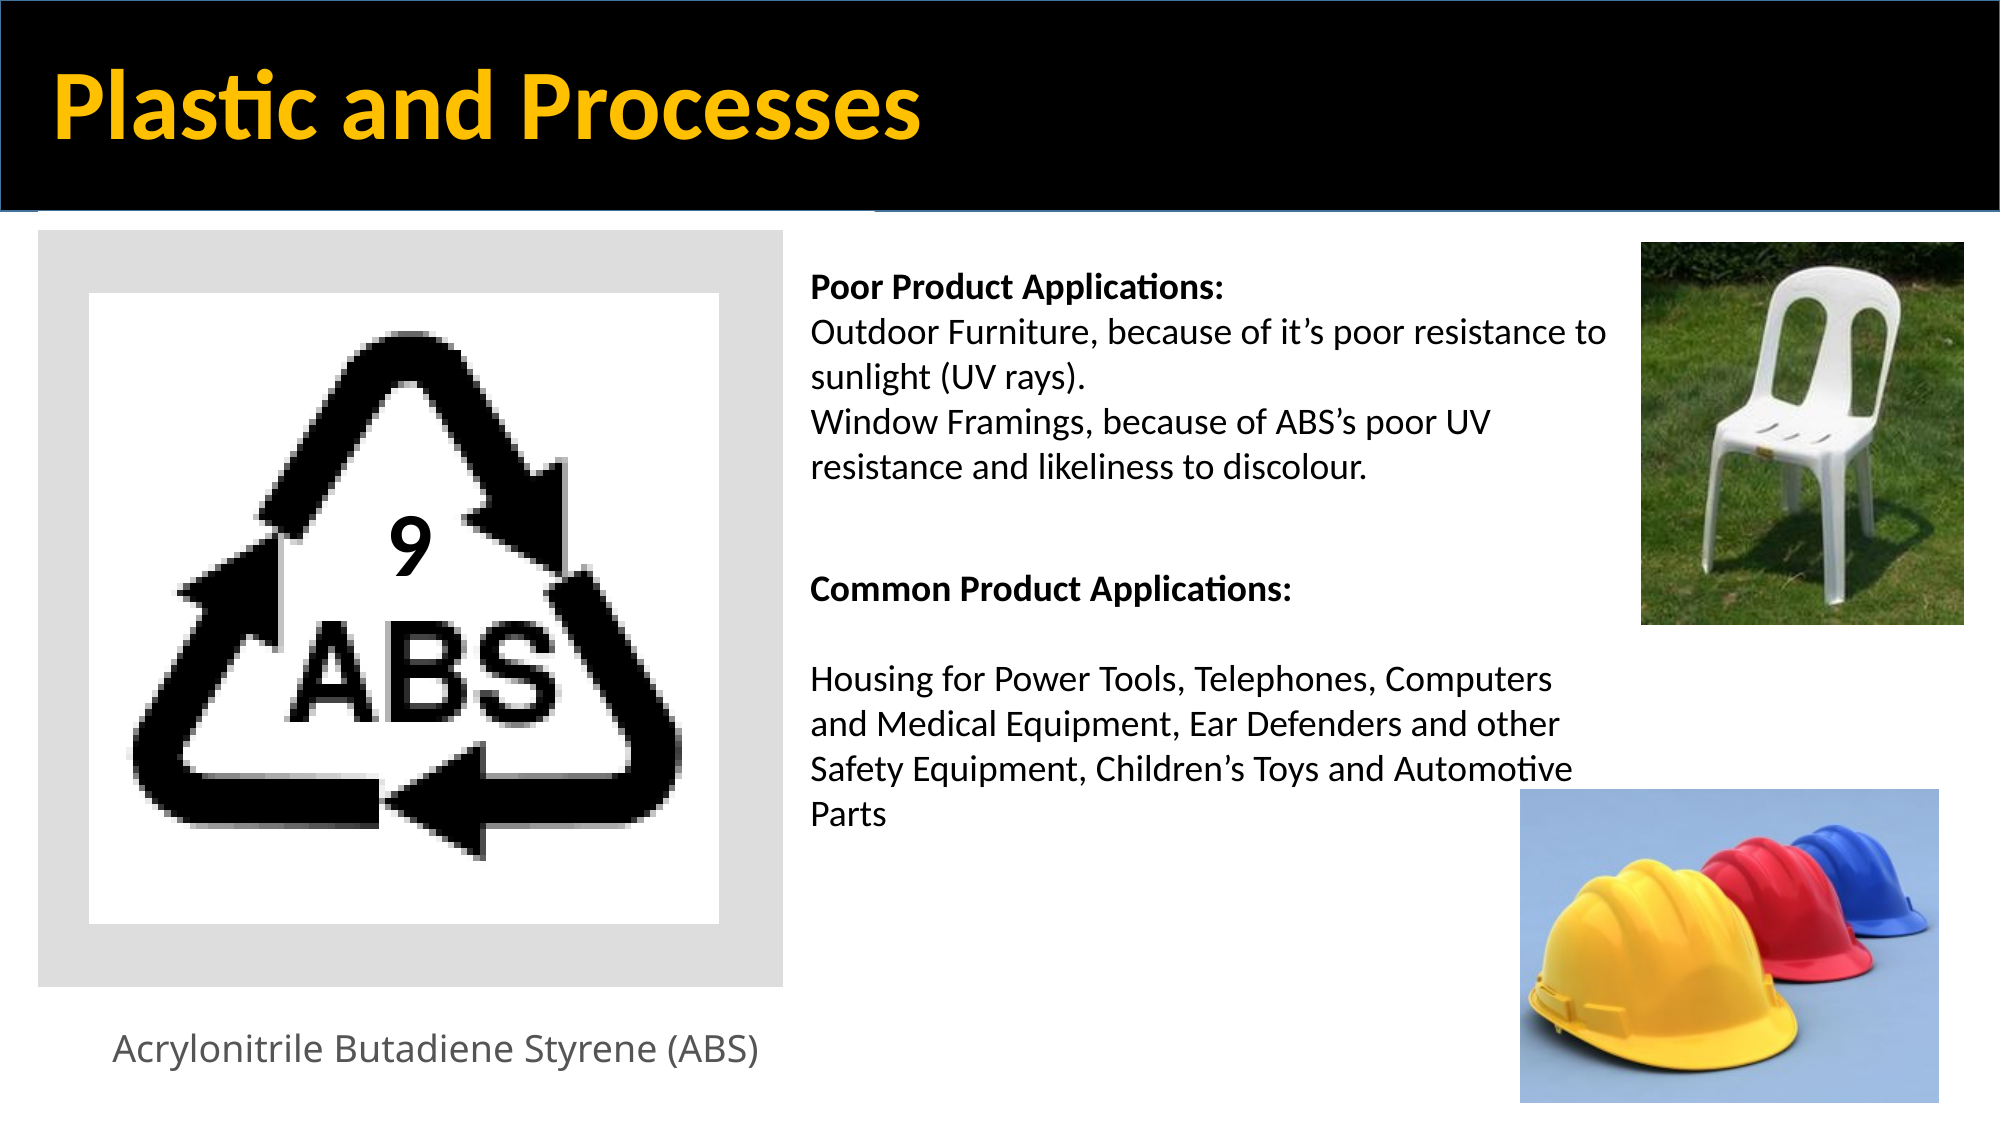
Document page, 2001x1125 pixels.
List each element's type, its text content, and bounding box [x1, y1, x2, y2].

text_box Acrylonitrile Butadiene Styrene (ABS) [97, 1048, 775, 1078]
picture [1520, 789, 1939, 1104]
text_box [0, 0, 2000, 212]
text_box Common Product Applications: Housing for Power Tools, Telephones, Computers and Medical Equipment, Ear Defenders and other Safety Equipment, Children’s Toys and Automotive Parts [875, 556, 1623, 842]
picture [1641, 242, 1964, 625]
text_box Plastic and Processes [37, 31, 1779, 167]
picture [37, 211, 875, 1048]
text_box Poor Product Applications: Outdoor Furniture, because of it’s poor resistance to sunlight (UV rays). Window Framings, because of ABS’s poor UV resistance and likeliness to discolour. [875, 254, 1641, 540]
